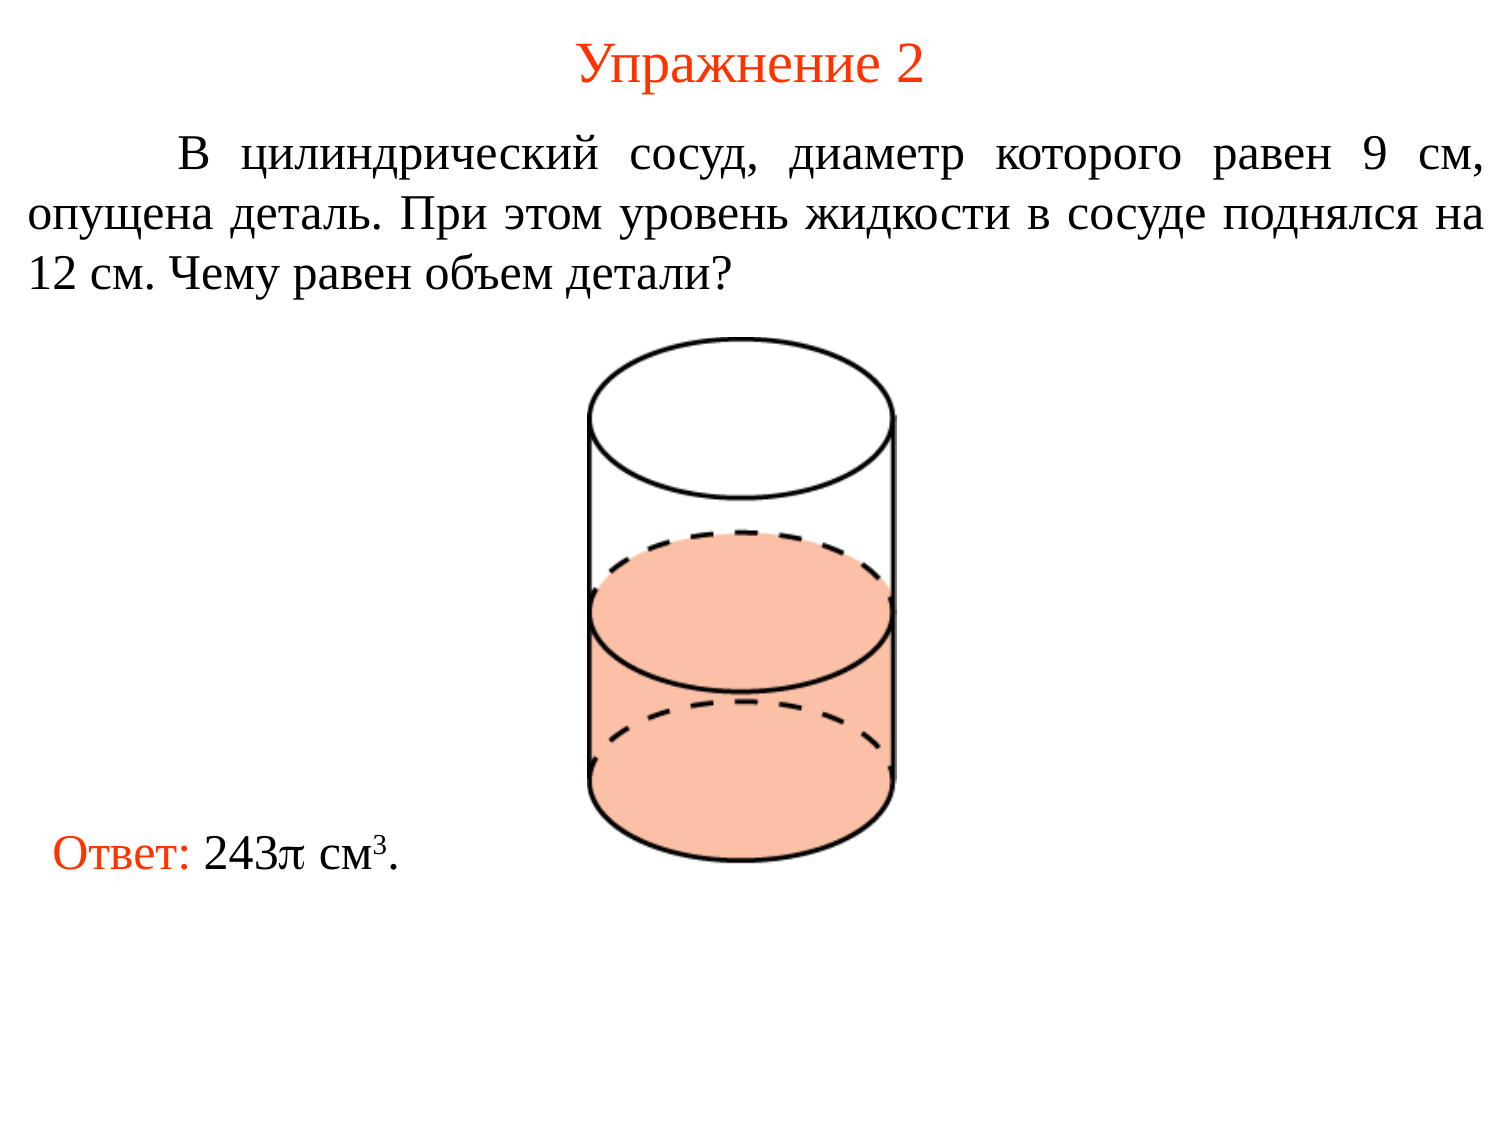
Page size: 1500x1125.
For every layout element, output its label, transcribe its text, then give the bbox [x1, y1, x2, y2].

title Упражнение 2 [112, 23, 1388, 96]
text_box Ответ: 243 см3. [37, 812, 1500, 888]
picture [587, 337, 897, 866]
text_box В цилиндрический сосуд, диаметр которого равен 9 см, опущена деталь. При этом уровень жидкости в сосуде поднялся на 12 см. Чему равен объем детали? [12, 112, 1500, 308]
